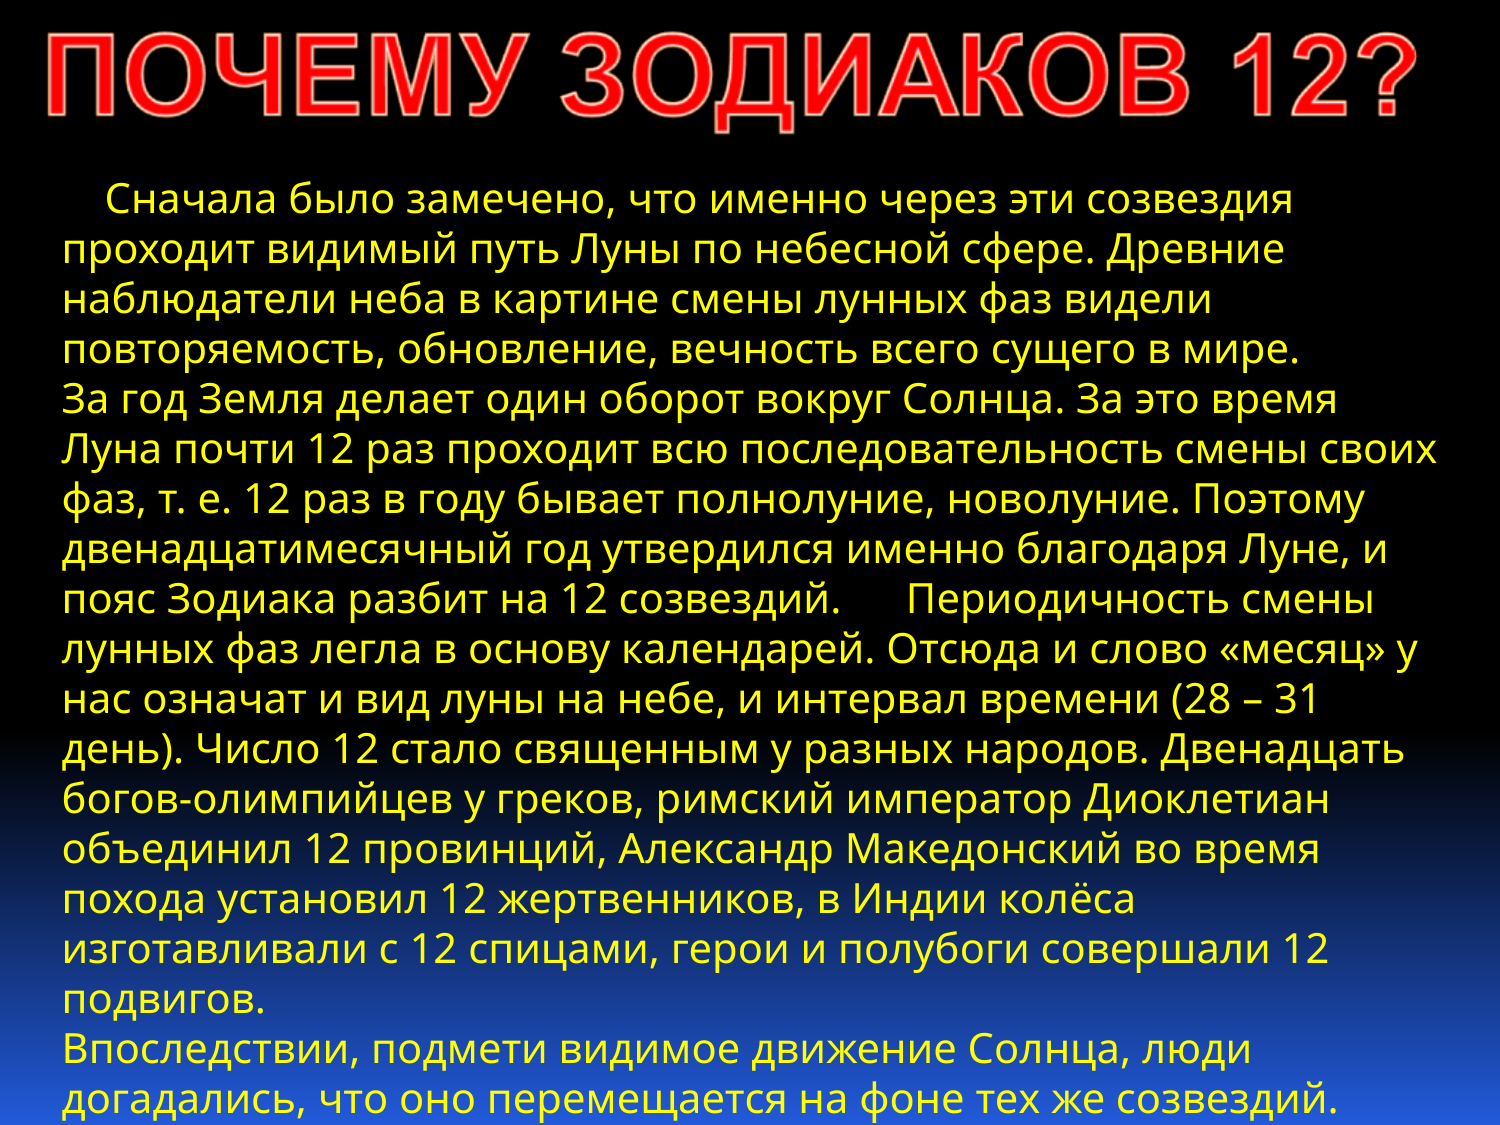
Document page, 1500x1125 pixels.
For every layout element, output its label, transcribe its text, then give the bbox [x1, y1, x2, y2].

text_box Сначала было замечено, что именно через эти созвездия проходит видимый путь Луны по небесной сфере. Древние наблюдатели неба в картине смены лунных фаз видели повторяемость, обновление, вечность всего сущего в мире. За год Земля делает один оборот вокруг Солнца. За это время Луна почти 12 раз проходит всю последовательность смены своих фаз, т. е. 12 раз в году бывает полнолуние, новолуние. Поэтому двенадцатимесячный год утвердился именно благодаря Луне, и пояс Зодиака разбит на 12 созвездий. Периодичность смены лунных фаз легла в основу календарей. Отсюда и слово «месяц» у нас означат и вид луны на небе, и интервал времени (28 – 31 день). Число 12 стало священным у разных народов. Двенадцать богов-олимпийцев у греков, римский император Диоклетиан объединил 12 провинций, Александр Македонский во время похода установил 12 жертвенников, в Индии колёса изготавливали с 12 спицами, герои и полубоги совершали 12 подвигов. Впоследствии, подмети видимое движение Солнца, люди догадались, что оно перемещается на фоне тех же созвездий. Воображаемая линия годового движения Солнца называется эклиптикой. И планеты тоже, совершая свои перемещения по небу, пересекают созвездия Зодиака. [46, 173, 1454, 1125]
picture [0, 0, 1500, 162]
